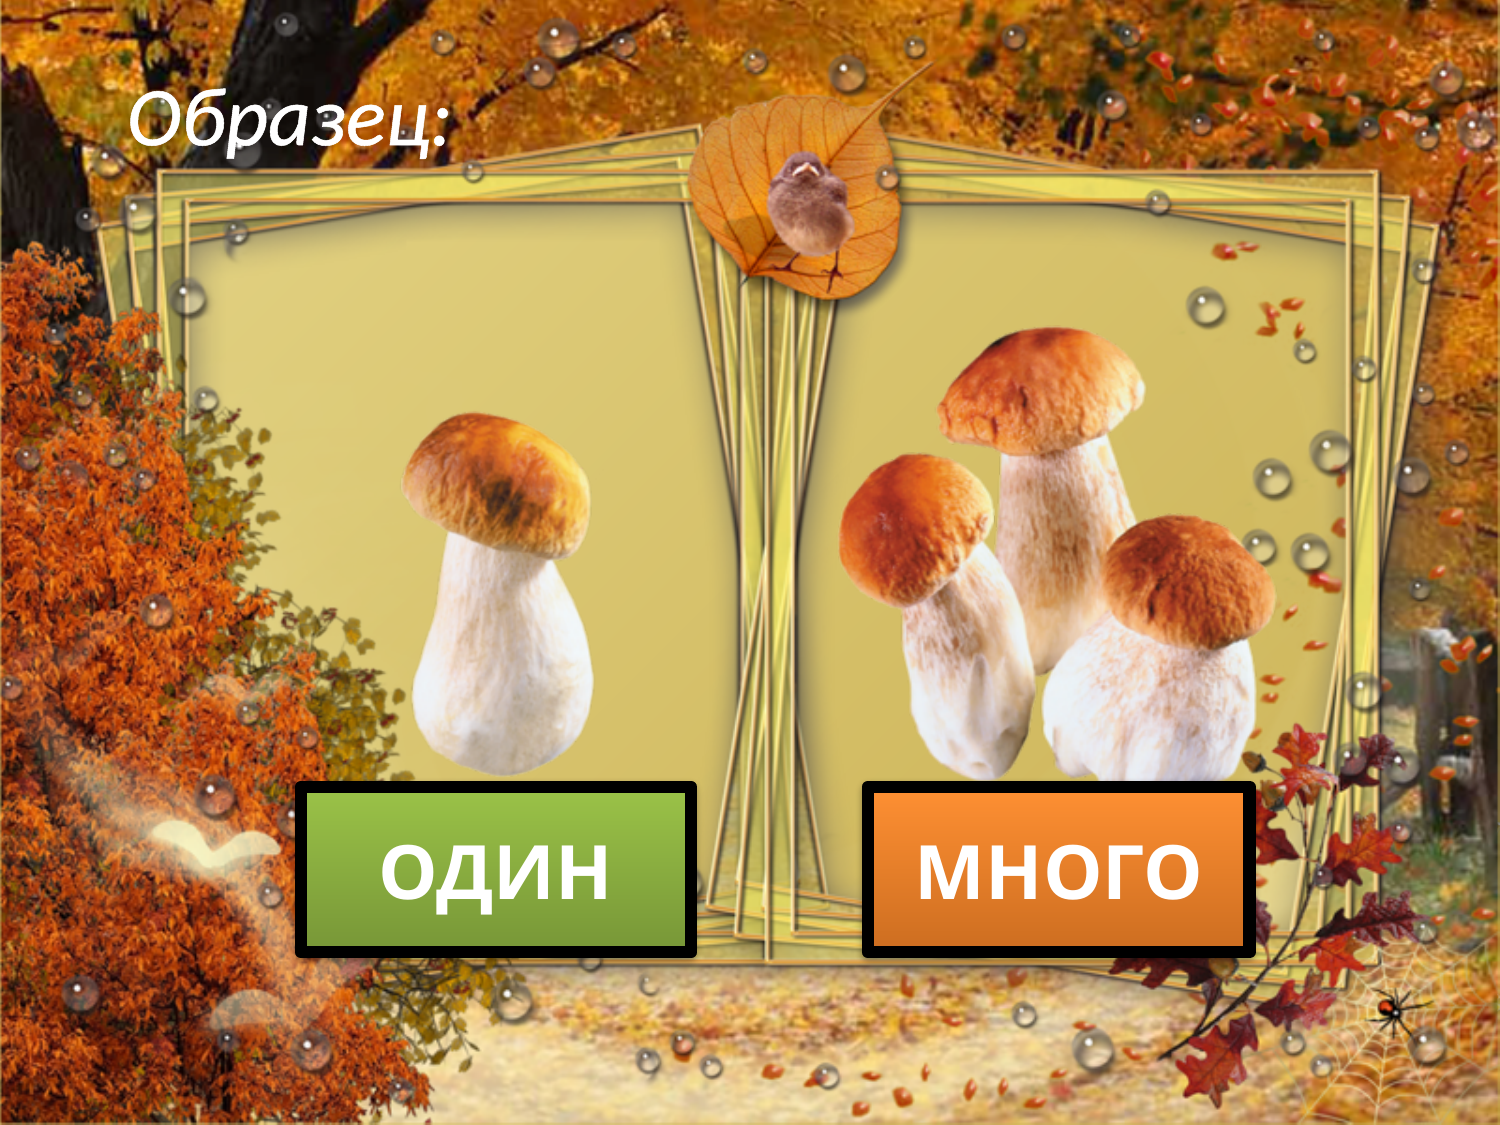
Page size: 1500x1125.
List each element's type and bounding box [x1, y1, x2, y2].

picture [0, 0, 1500, 1125]
list [820, 314, 1287, 823]
